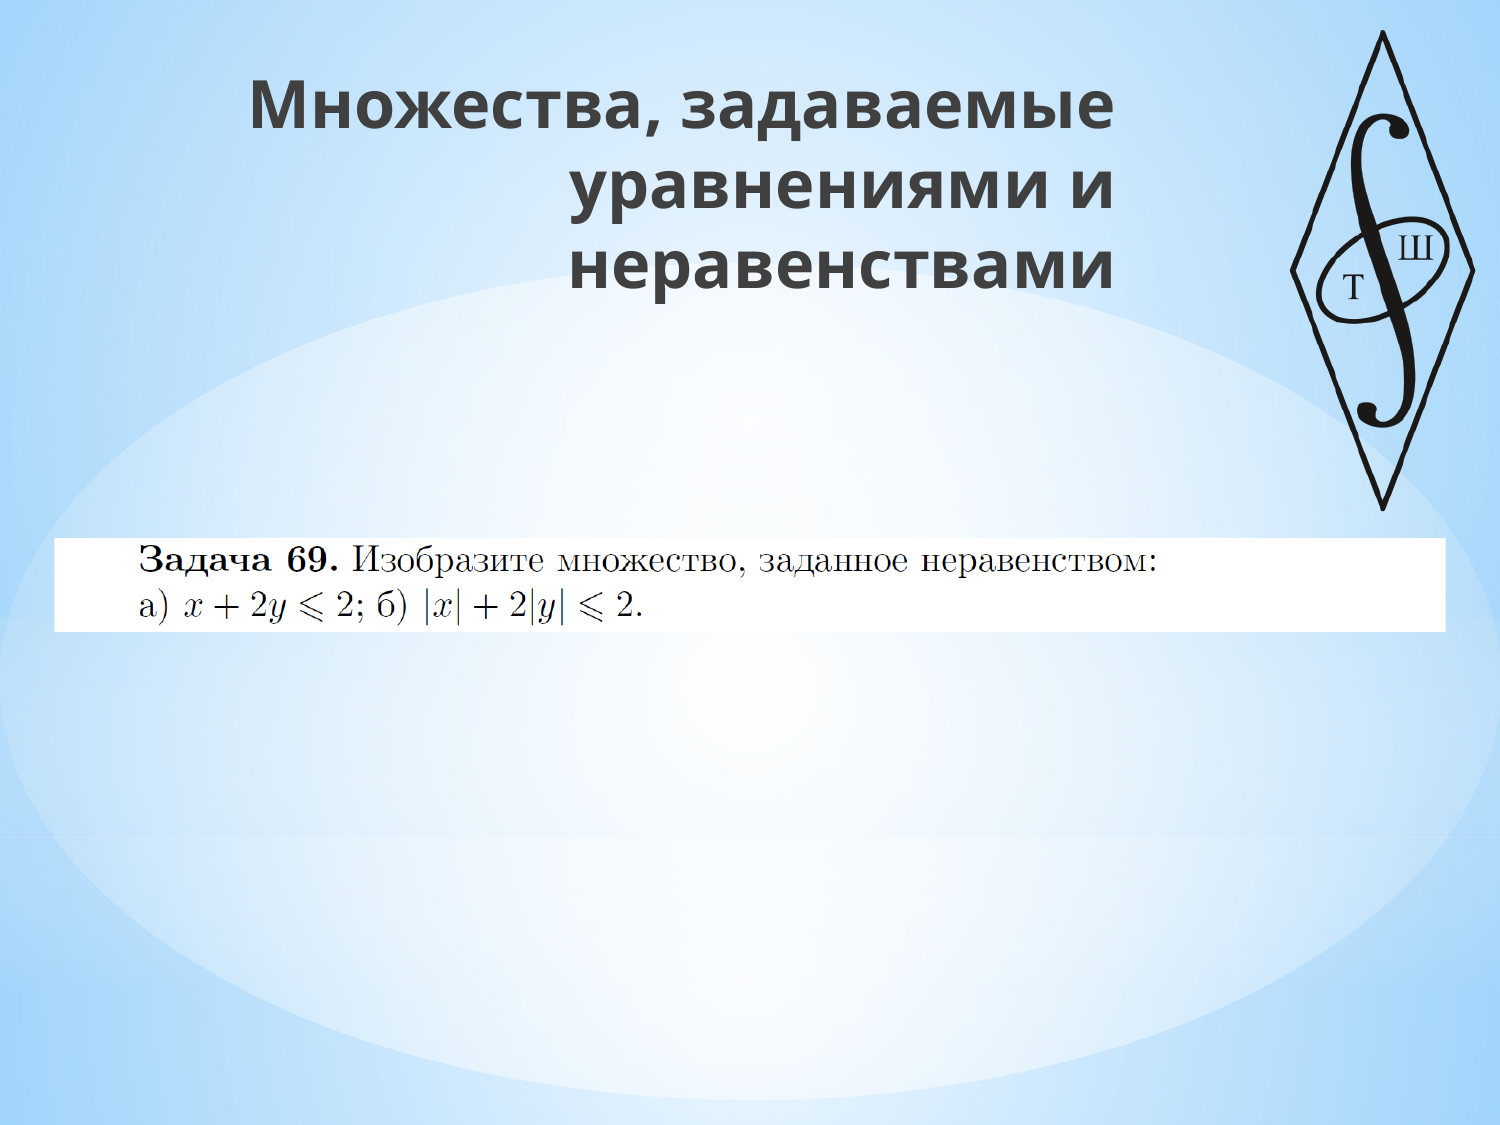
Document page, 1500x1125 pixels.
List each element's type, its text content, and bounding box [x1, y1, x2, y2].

picture [1266, 18, 1495, 518]
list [53, 538, 1446, 633]
title Множества, задаваемые уравнениями и неравенствами [63, 54, 1132, 242]
